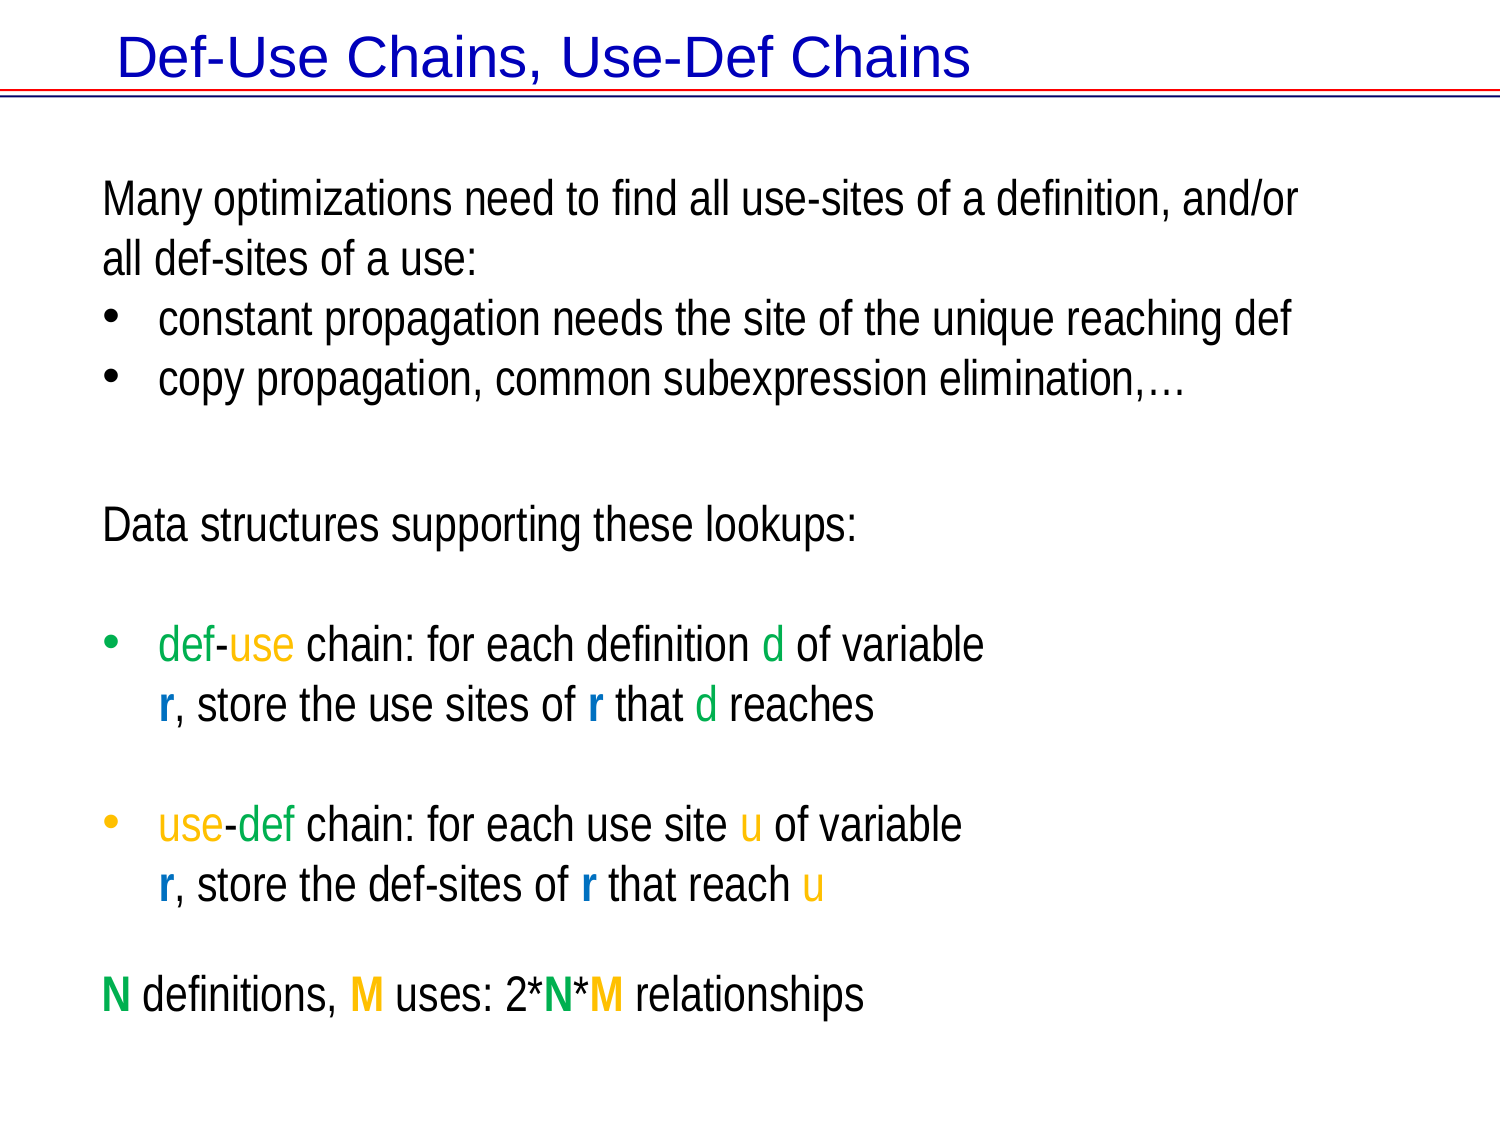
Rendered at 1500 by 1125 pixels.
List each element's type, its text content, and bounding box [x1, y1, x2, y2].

text_box N definitions, M uses: 2*N*M relationships [86, 954, 880, 1030]
text_box Many optimizations need to find all use-sites of a definition, and/or all def-sites of a use: constant propagation needs the site of the unique reaching def copy propagation, common subexpression elimination,… [87, 158, 1326, 414]
title Def-Use Chains, Use-Def Chains [100, 14, 1400, 165]
text_box Data structures supporting these lookups: def-use chain: for each definition d of variable r, store the use sites of r that d reaches use-def chain: for each use site u of variable r, store the def-sites of r that reach u [87, 484, 1013, 920]
